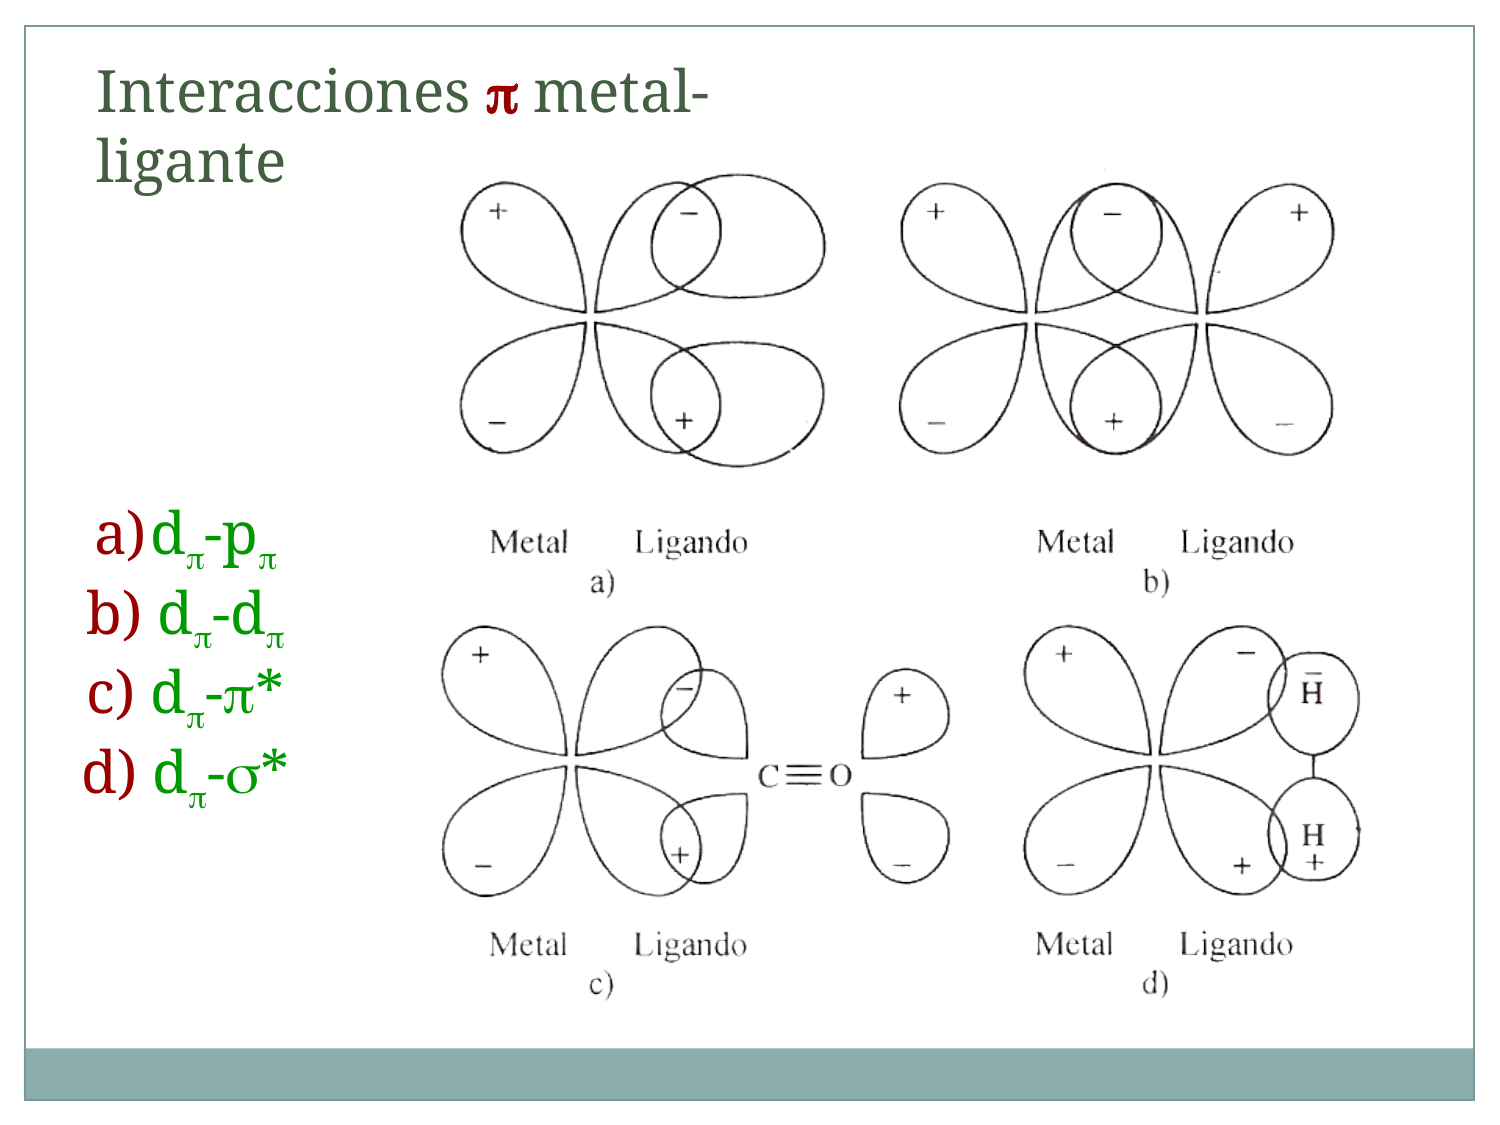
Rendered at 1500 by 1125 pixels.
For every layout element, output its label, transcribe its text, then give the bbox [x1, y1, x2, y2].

text_box Interacciones p metal-ligante [81, 46, 850, 148]
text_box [386, 128, 1376, 1030]
slide_number [699, 1039, 800, 1110]
text_box dp-pp b) dp-dp c) dp-p* d) dp-s* [5, 488, 366, 905]
